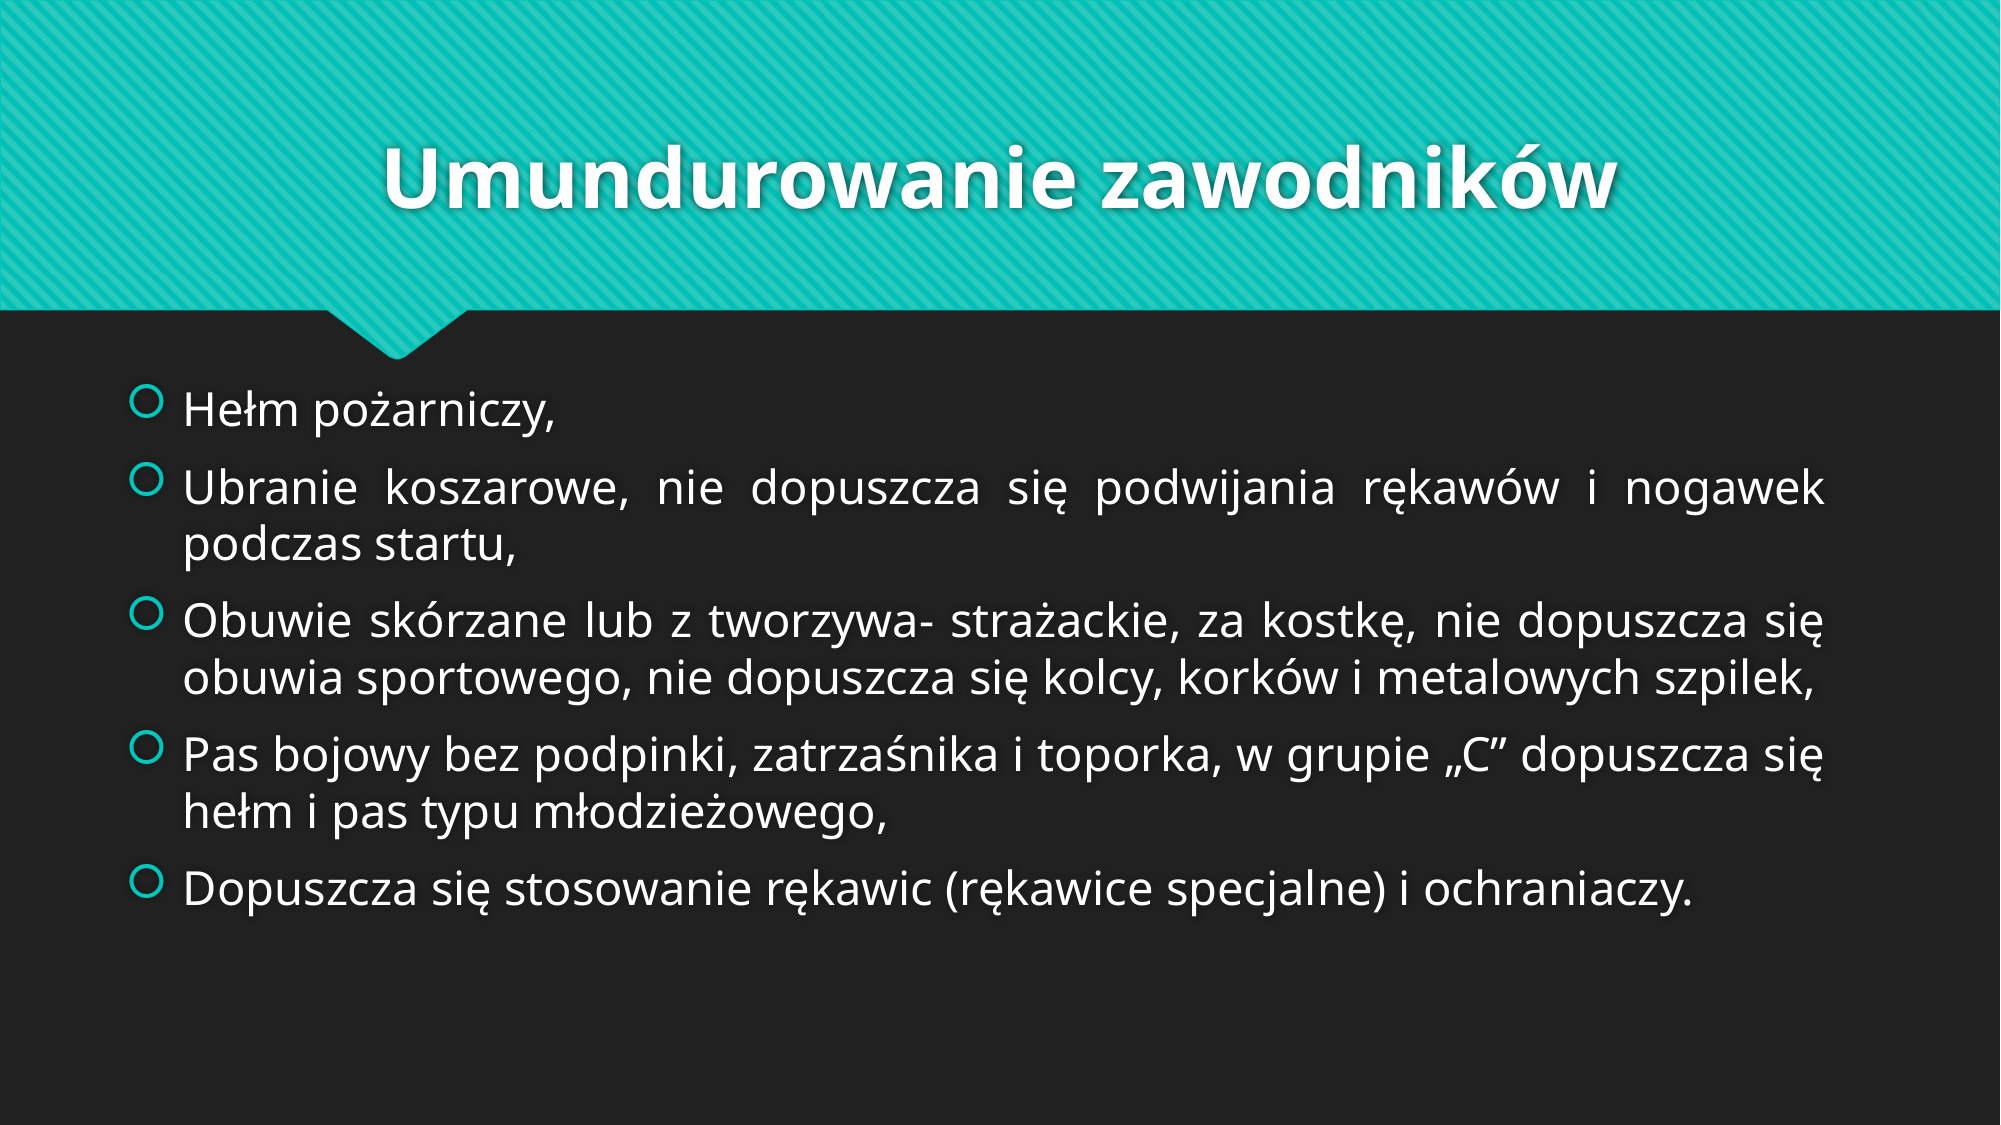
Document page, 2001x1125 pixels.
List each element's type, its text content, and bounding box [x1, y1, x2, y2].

list Hełm pożarniczy, Ubranie koszarowe, nie dopuszcza się podwijania rękawów i nogawek podczas startu, Obuwie skórzane lub z tworzywa- strażackie, za kostkę, nie dopuszcza się obuwia sportowego, nie dopuszcza się kolcy, korków i metalowych szpilek, Pas bojowy bez podpinki, zatrzaśnika i toporka, w grupie „C” dopuszcza się hełm i pas typu młodzieżowego, Dopuszcza się stosowanie rękawic (rękawice specjalne) i ochraniaczy. [110, 349, 1842, 946]
title Umundurowanie zawodników [132, 73, 1868, 233]
